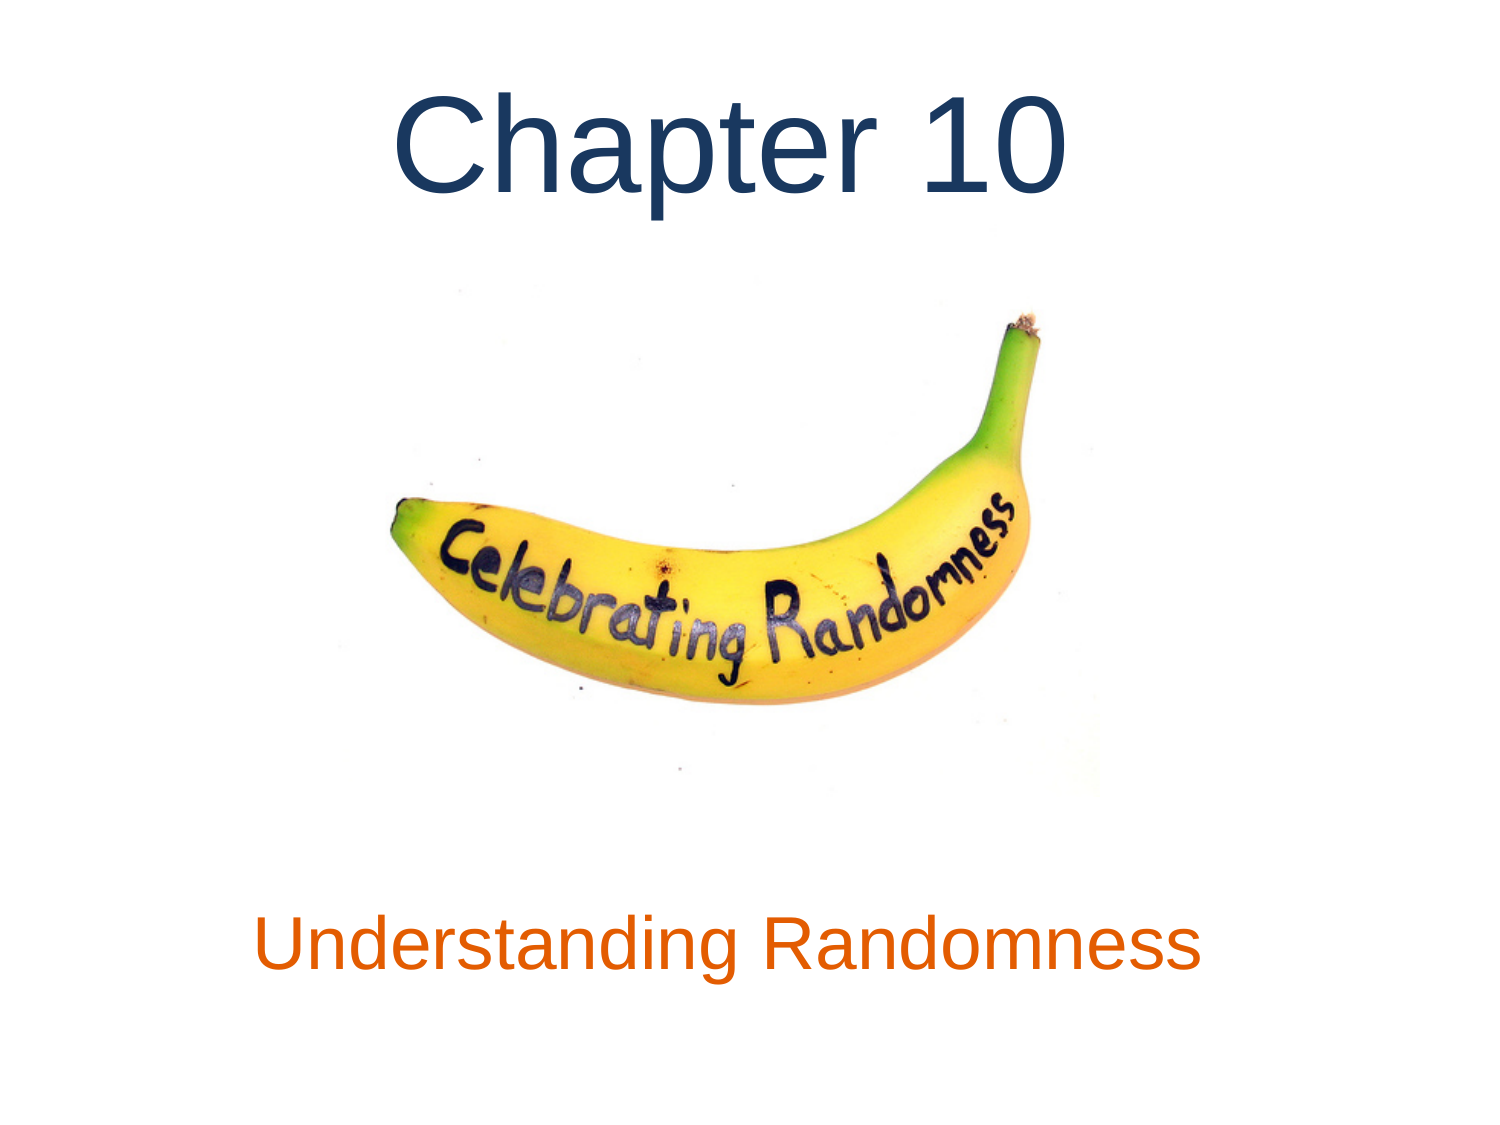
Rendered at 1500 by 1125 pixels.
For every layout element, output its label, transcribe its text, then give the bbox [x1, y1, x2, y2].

subtitle Understanding Randomness [237, 887, 1438, 1013]
title Chapter 10 [375, 0, 1500, 275]
picture [337, 224, 1100, 797]
